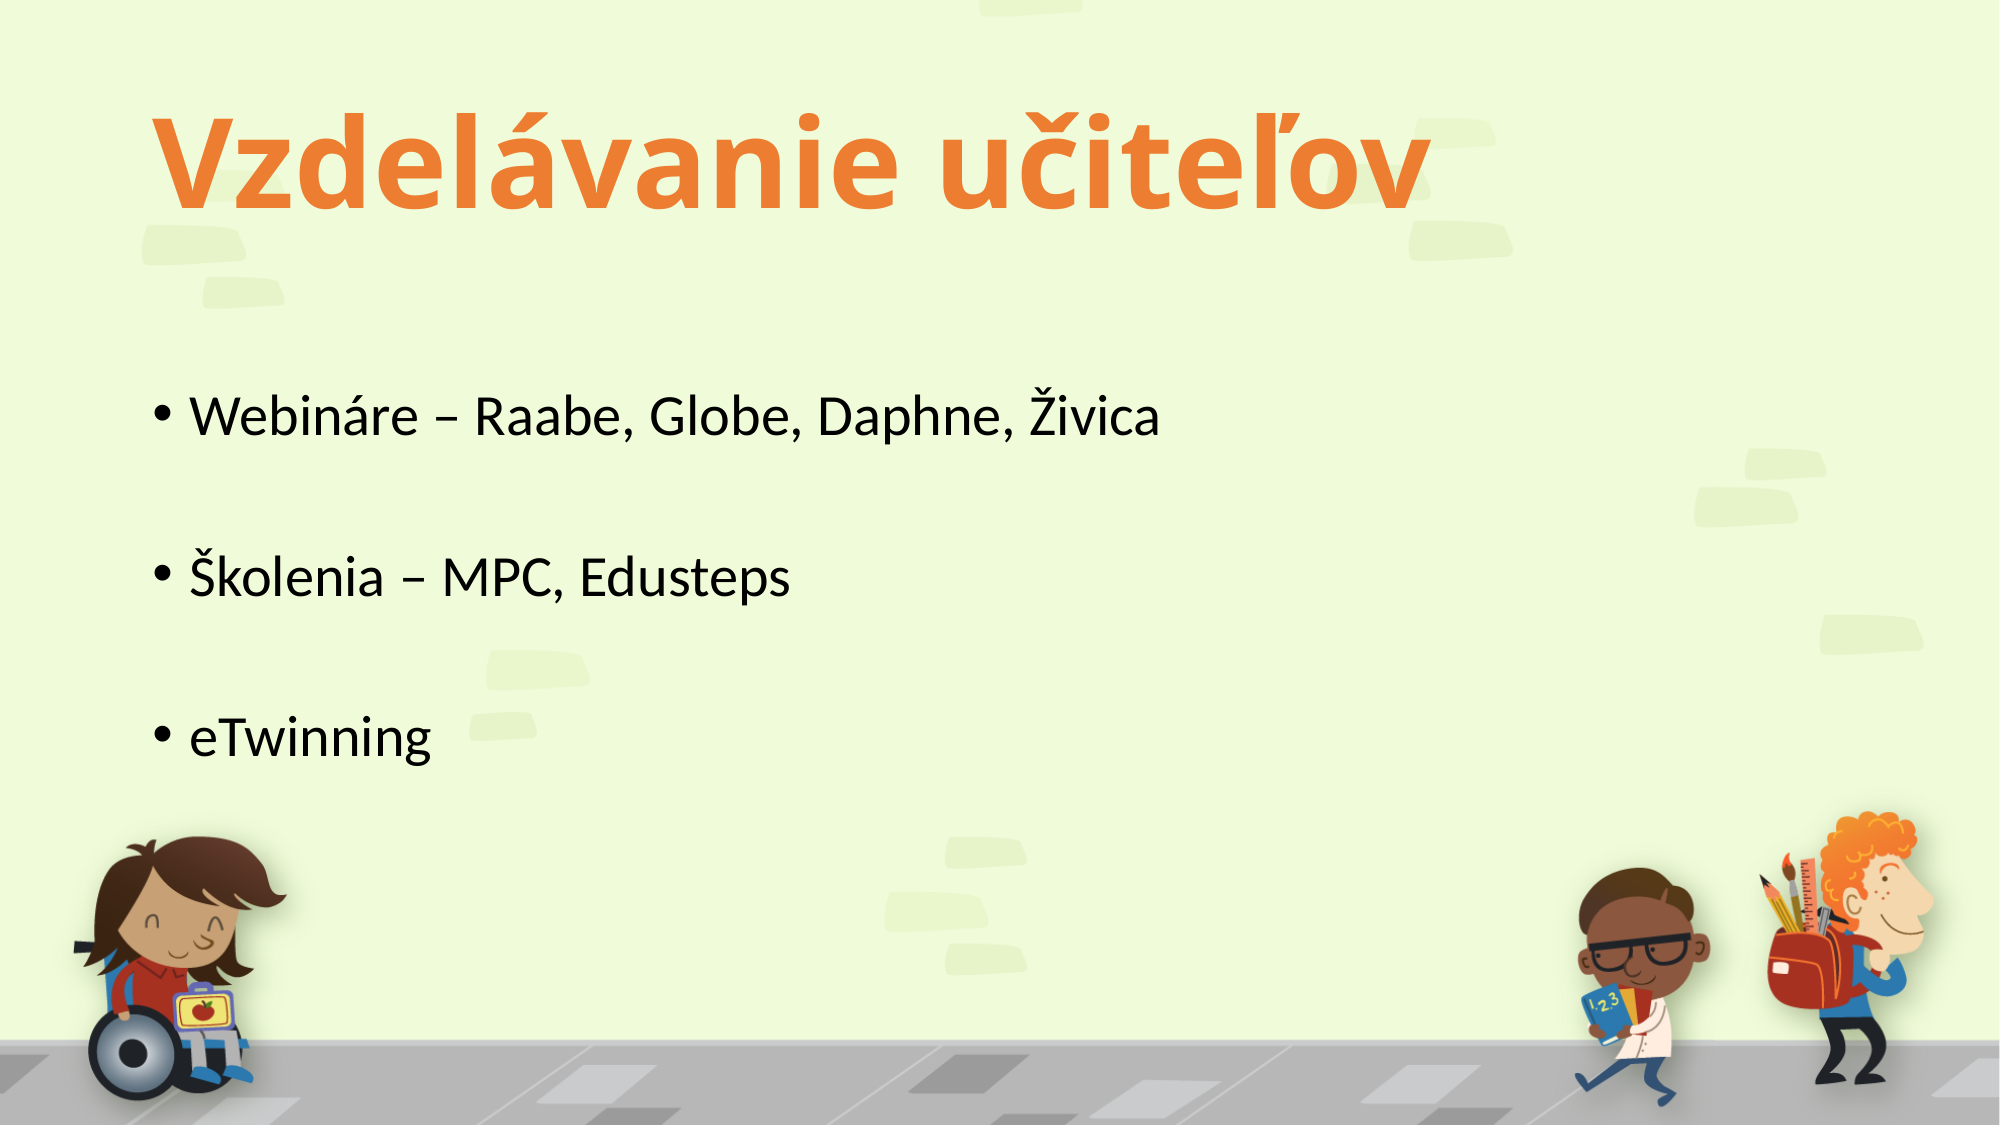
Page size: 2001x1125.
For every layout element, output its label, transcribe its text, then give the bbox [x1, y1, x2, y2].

list Webináre – Raabe, Globe, Daphne, Živica Školenia – MPC, Edusteps eTwinning [137, 299, 1863, 1014]
title Vzdelávanie učiteľov [137, 59, 1863, 278]
picture [0, 0, 2000, 1125]
